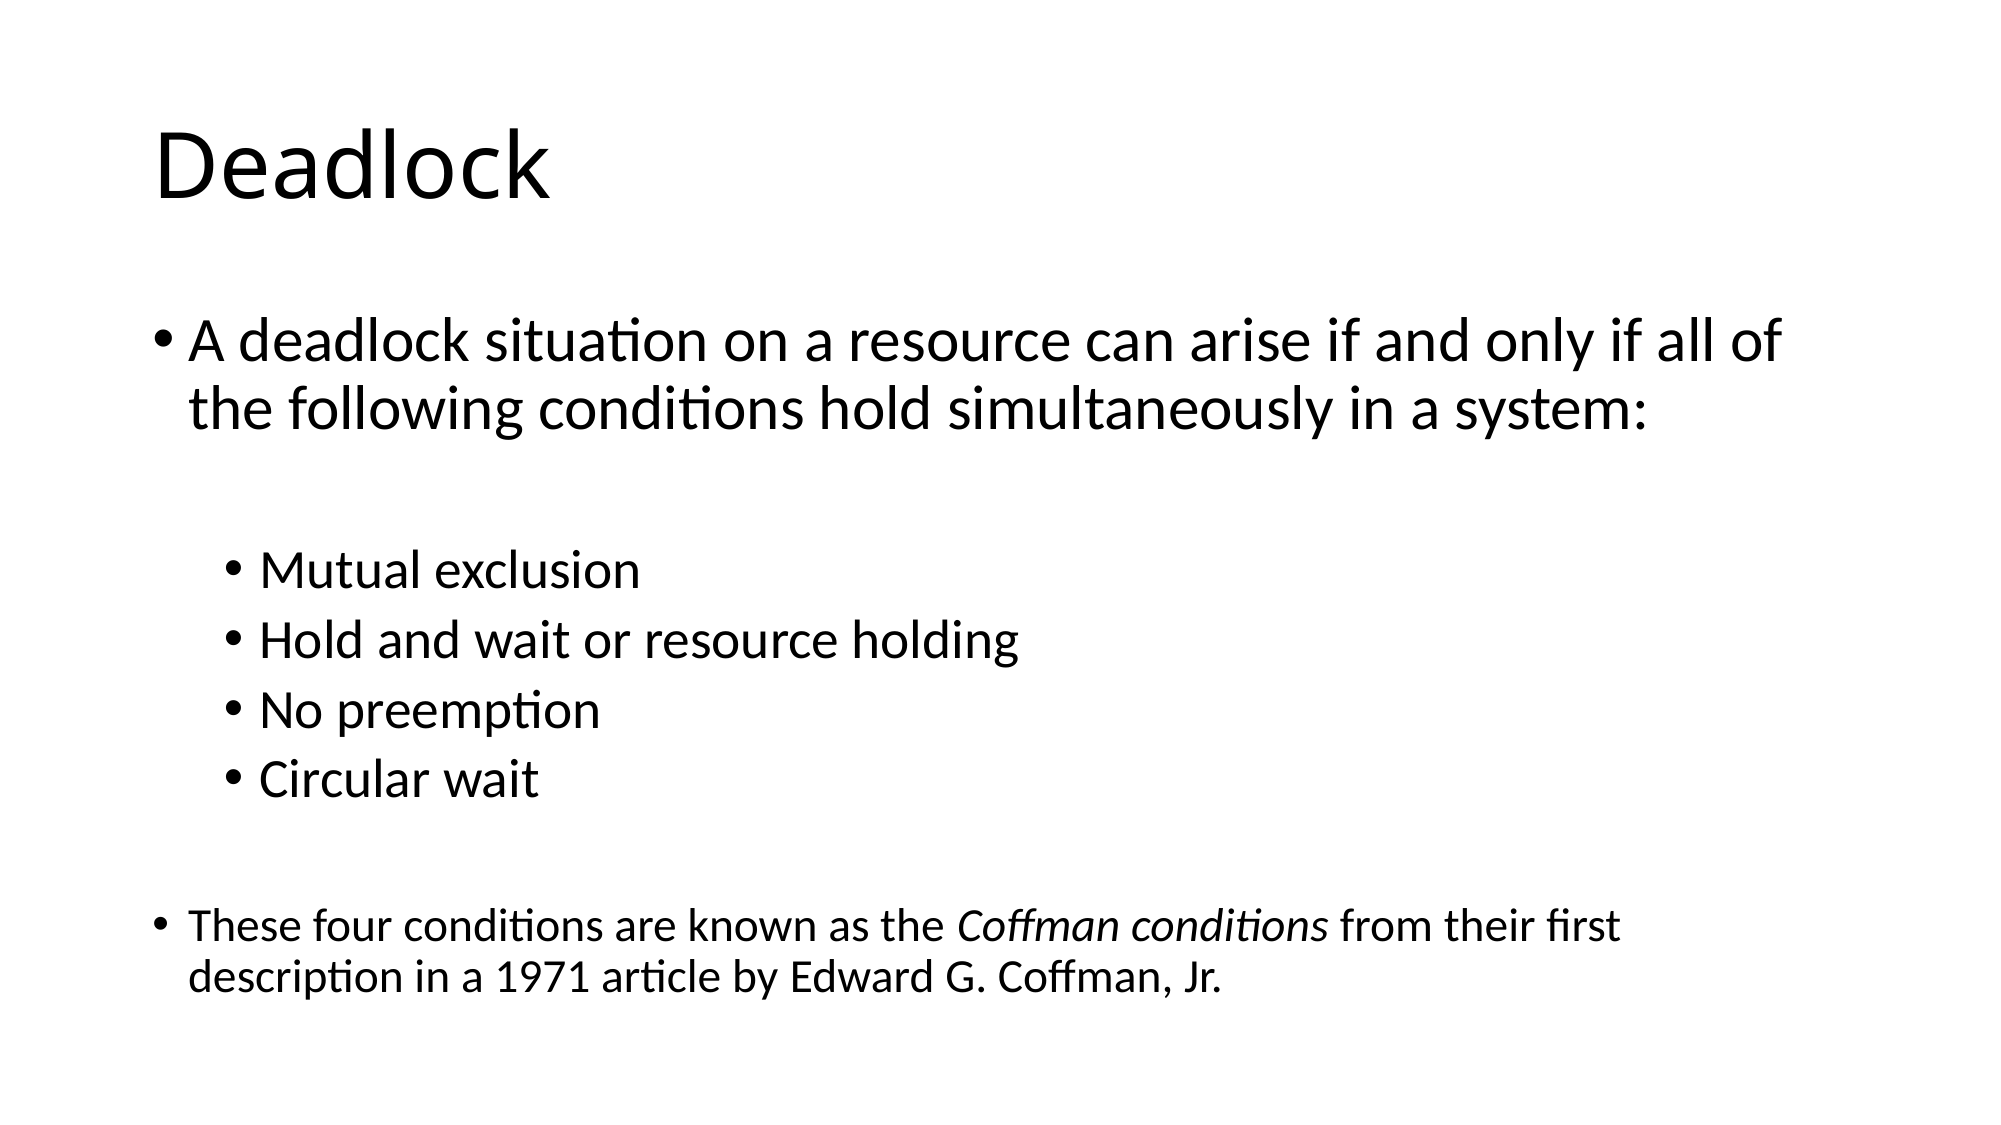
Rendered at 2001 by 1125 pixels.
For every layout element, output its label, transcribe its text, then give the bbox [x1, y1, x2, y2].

title Deadlock [137, 59, 1863, 278]
list A deadlock situation on a resource can arise if and only if all of the following conditions hold simultaneously in a system: Mutual exclusion Hold and wait or resource holding No preemption Circular wait These four conditions are known as the Coffman conditions from their first description in a 1971 article by Edward G. Coffman, Jr. [137, 299, 1863, 1014]
